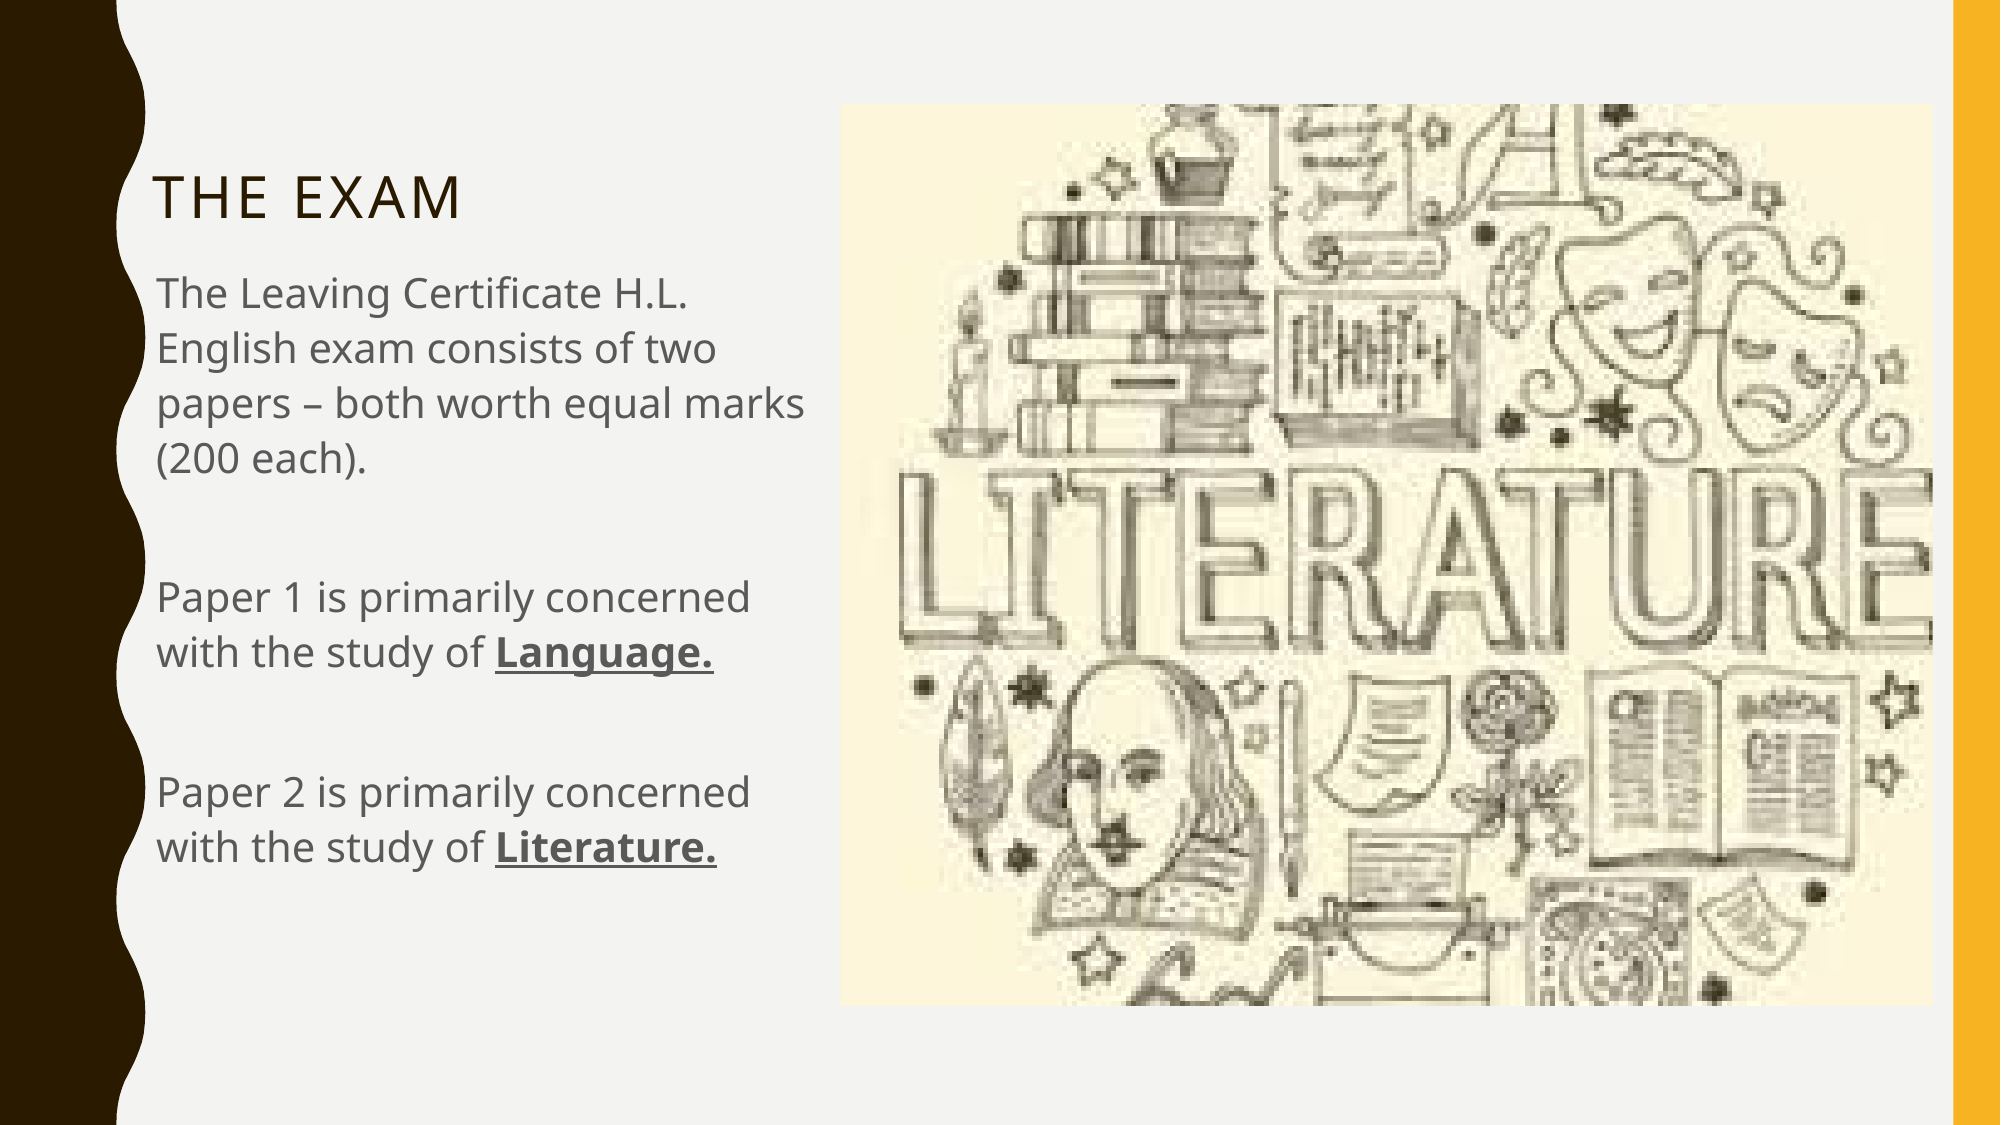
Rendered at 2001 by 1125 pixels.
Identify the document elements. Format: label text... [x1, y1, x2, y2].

list The Leaving Certificate H.L. English exam consists of two papers – both worth equal marks (200 each). Paper 1 is primarily concerned with the study of Language. Paper 2 is primarily concerned with the study of Literature. [103, 254, 840, 975]
title The Exam [138, 160, 698, 254]
picture [840, 103, 1933, 1006]
